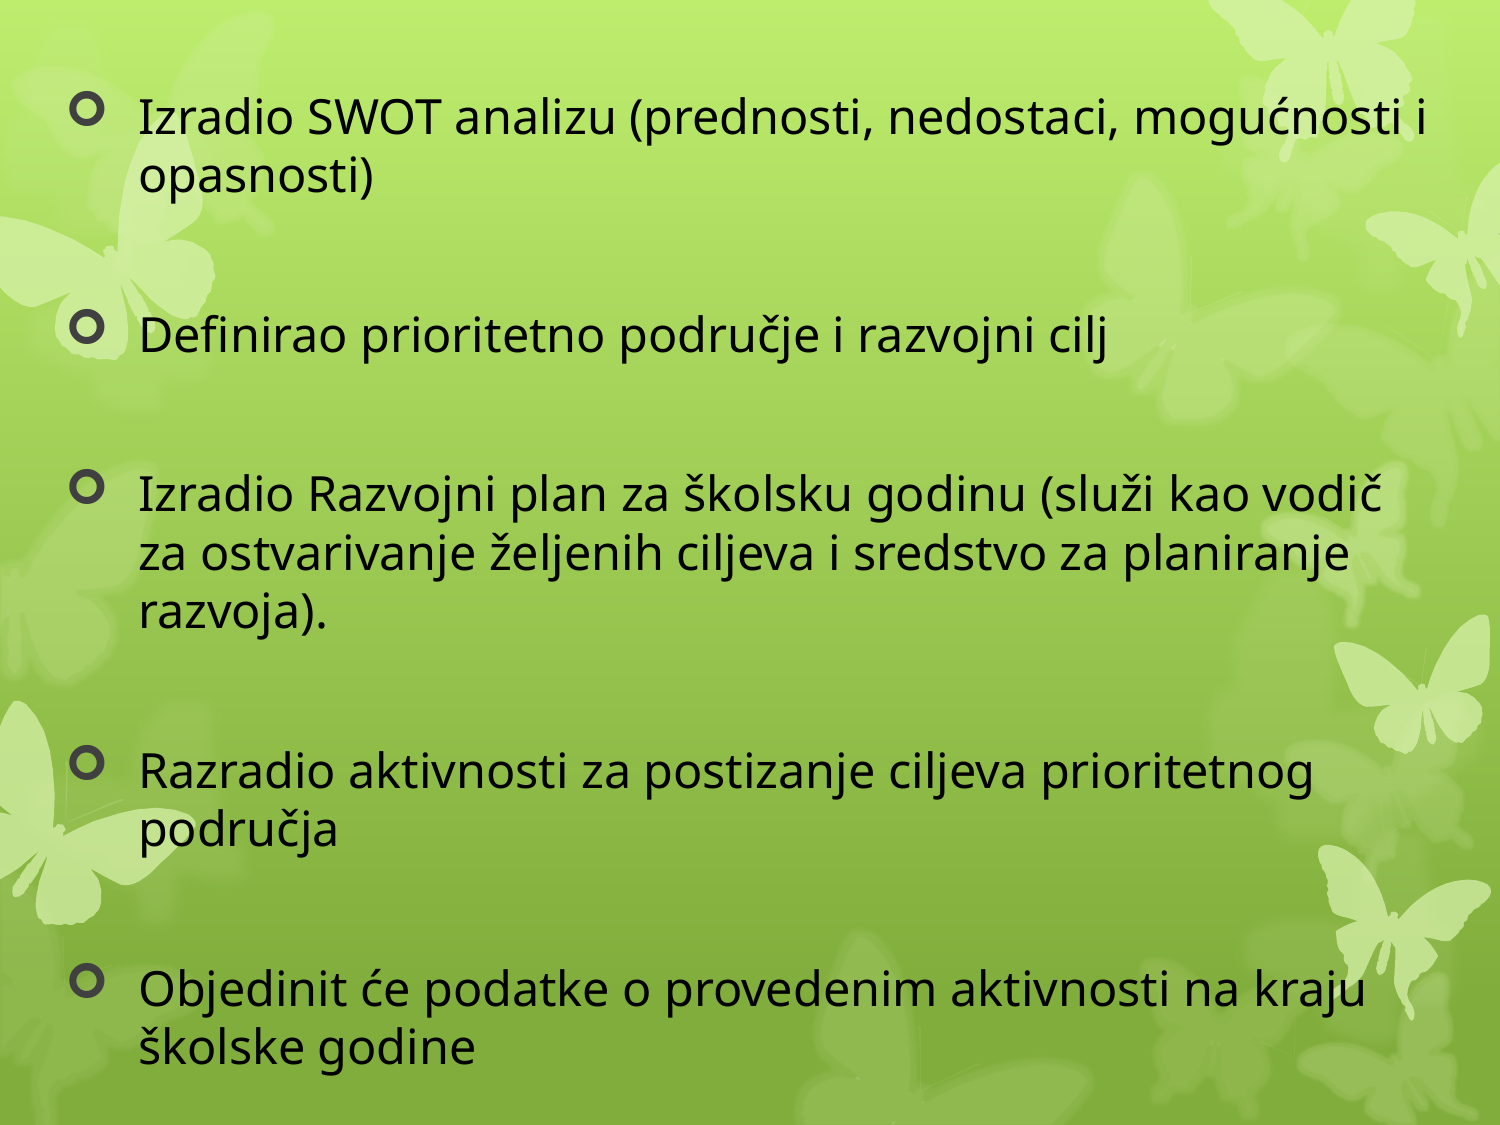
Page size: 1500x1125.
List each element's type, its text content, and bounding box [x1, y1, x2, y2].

list Izradio SWOT analizu (prednosti, nedostaci, mogućnosti i opasnosti) Definirao prioritetno područje i razvojni cilj Izradio Razvojni plan za školsku godinu (služi kao vodič za ostvarivanje željenih ciljeva i sredstvo za planiranje razvoja). Razradio aktivnosti za postizanje ciljeva prioritetnog područja Objedinit će podatke o provedenim aktivnosti na kraju školske godine [41, 78, 1459, 1083]
